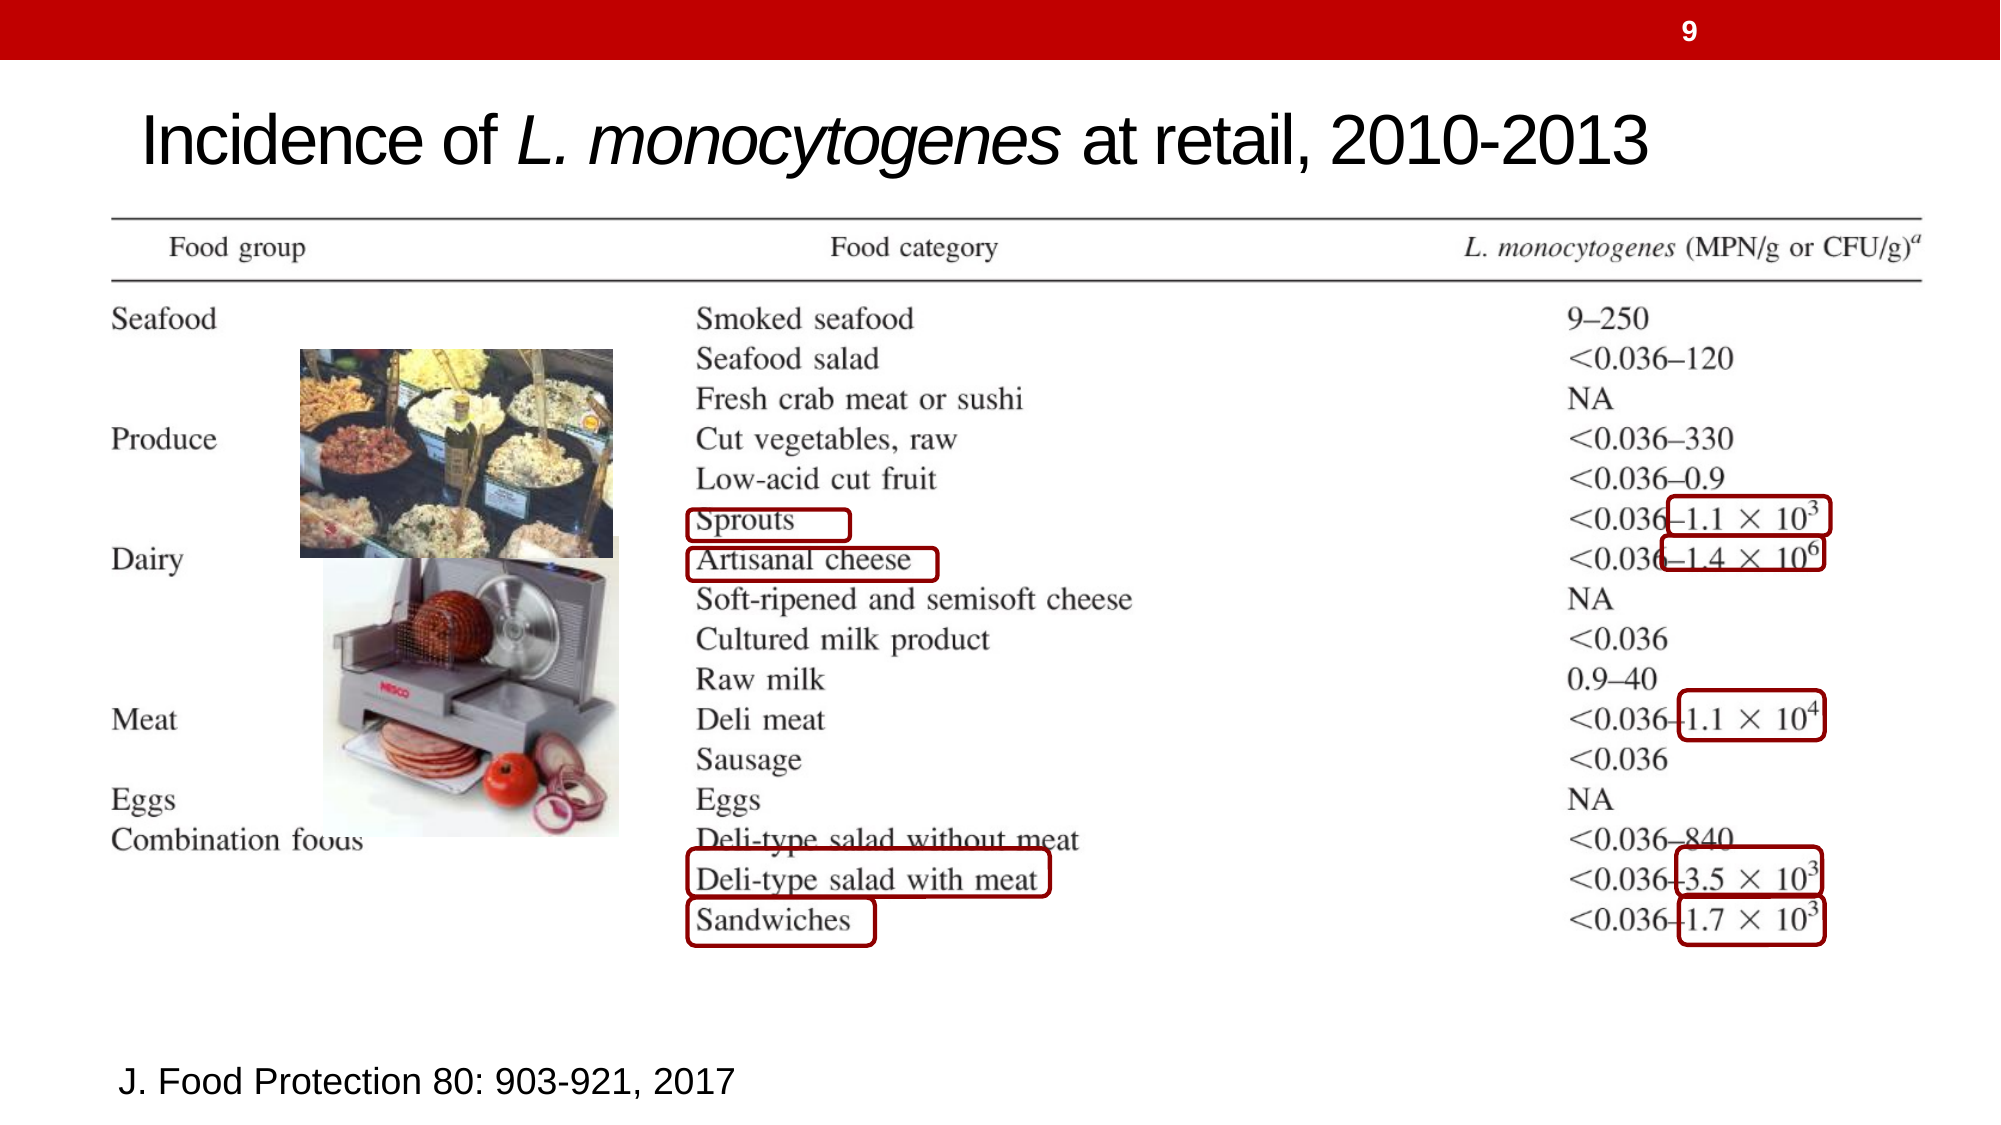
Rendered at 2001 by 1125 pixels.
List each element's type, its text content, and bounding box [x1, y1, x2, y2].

text_box J. Food Protection 80: 903-921, 2017 [103, 1049, 752, 1110]
slide_number 9 [1666, 3, 1900, 57]
title Incidence of L. monocytogenes at retail, 2010-2013 [125, 54, 1925, 190]
picture [111, 194, 1926, 946]
